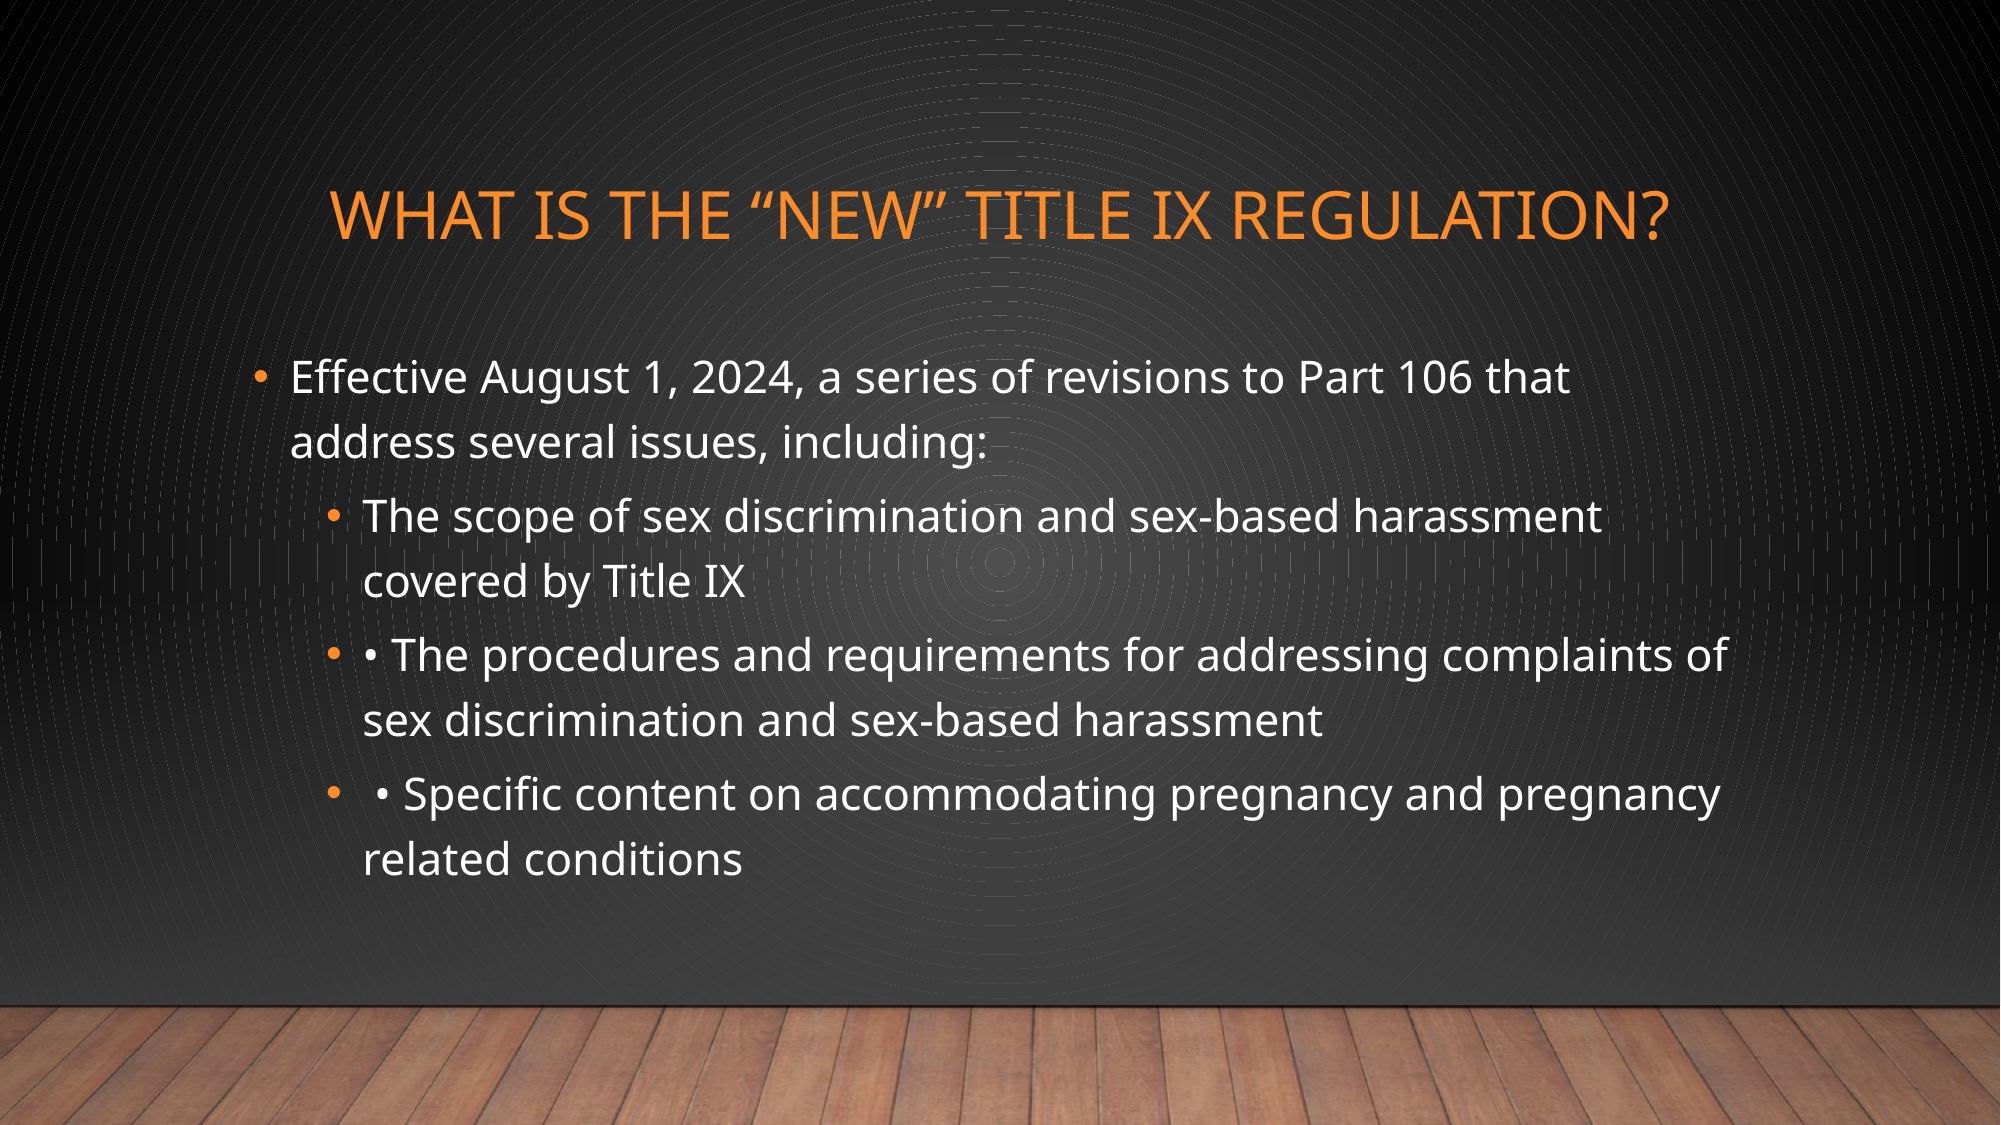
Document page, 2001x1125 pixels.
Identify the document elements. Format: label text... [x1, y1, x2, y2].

list Effective August 1, 2024, a series of revisions to Part 106 that address several issues, including: The scope of sex discrimination and sex-based harassment covered by Title IX • The procedures and requirements for addressing complaints of sex discrimination and sex-based harassment • Specific content on accommodating pregnancy and pregnancy related conditions [238, 330, 1763, 897]
picture [0, 1005, 2000, 1125]
title What is the “new” Title IX regulation? [238, 131, 1763, 305]
